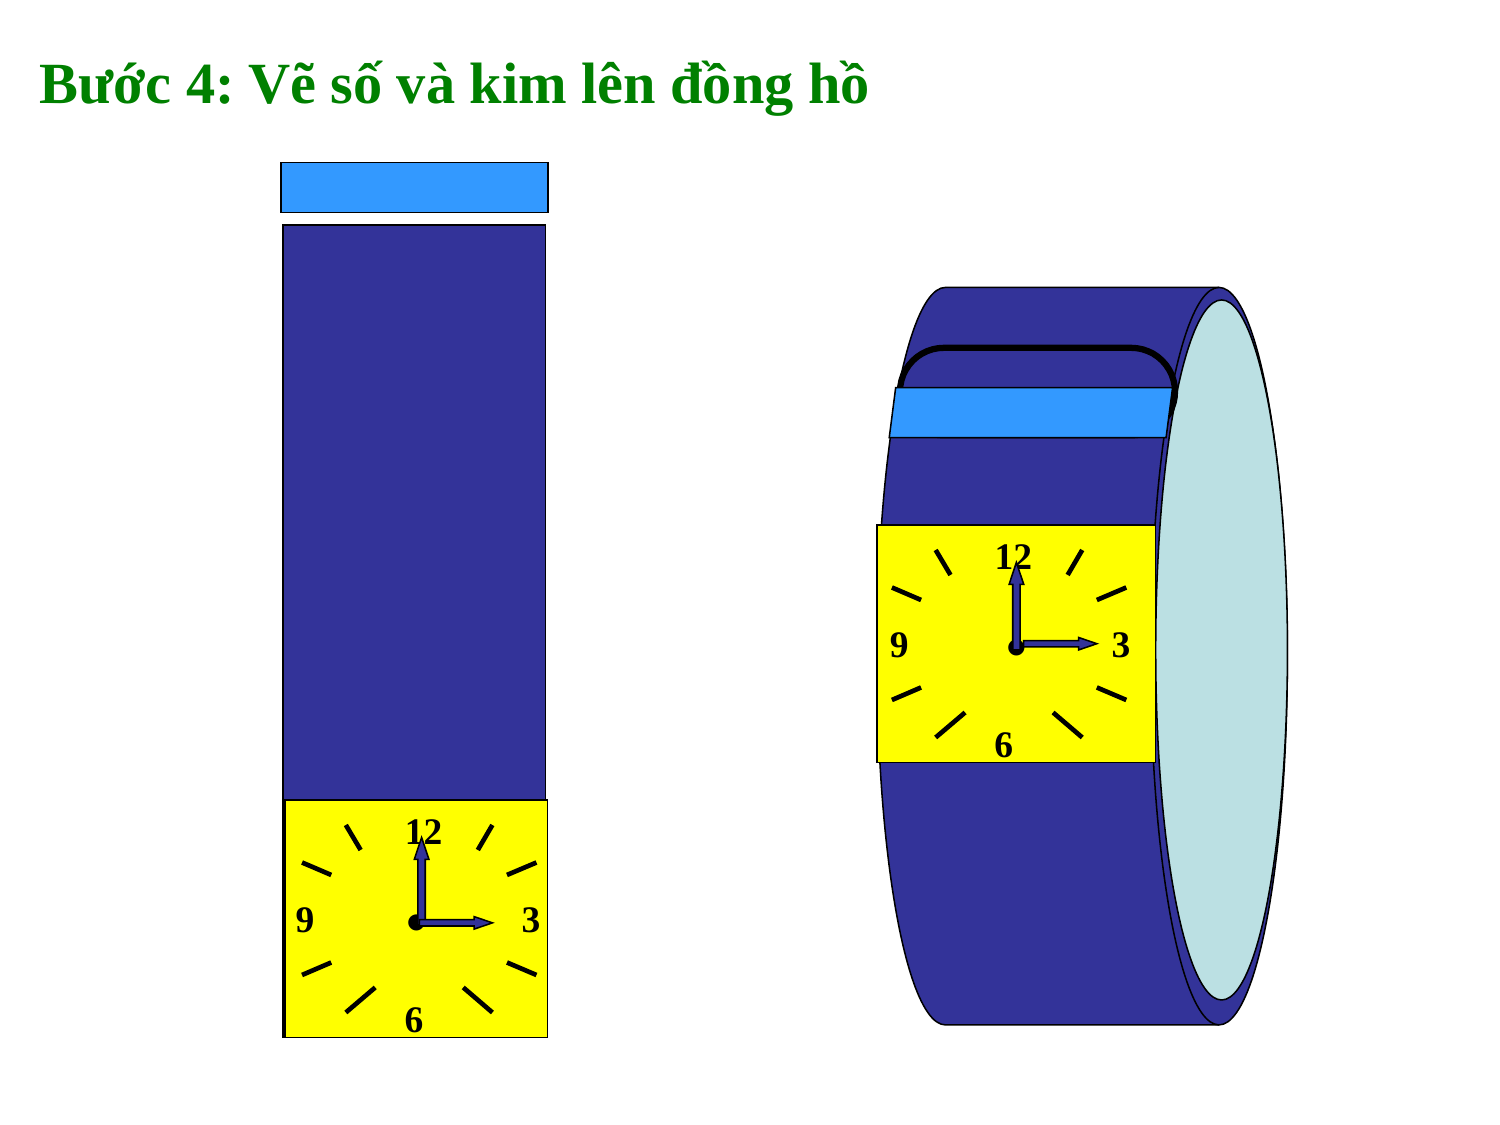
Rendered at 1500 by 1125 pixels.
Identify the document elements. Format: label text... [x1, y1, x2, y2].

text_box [280, 799, 551, 1048]
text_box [874, 287, 1288, 1026]
text_box [283, 224, 546, 798]
text_box Bước 4: Vẽ số và kim lên đồng hồ [24, 37, 1113, 123]
text_box [281, 162, 548, 213]
